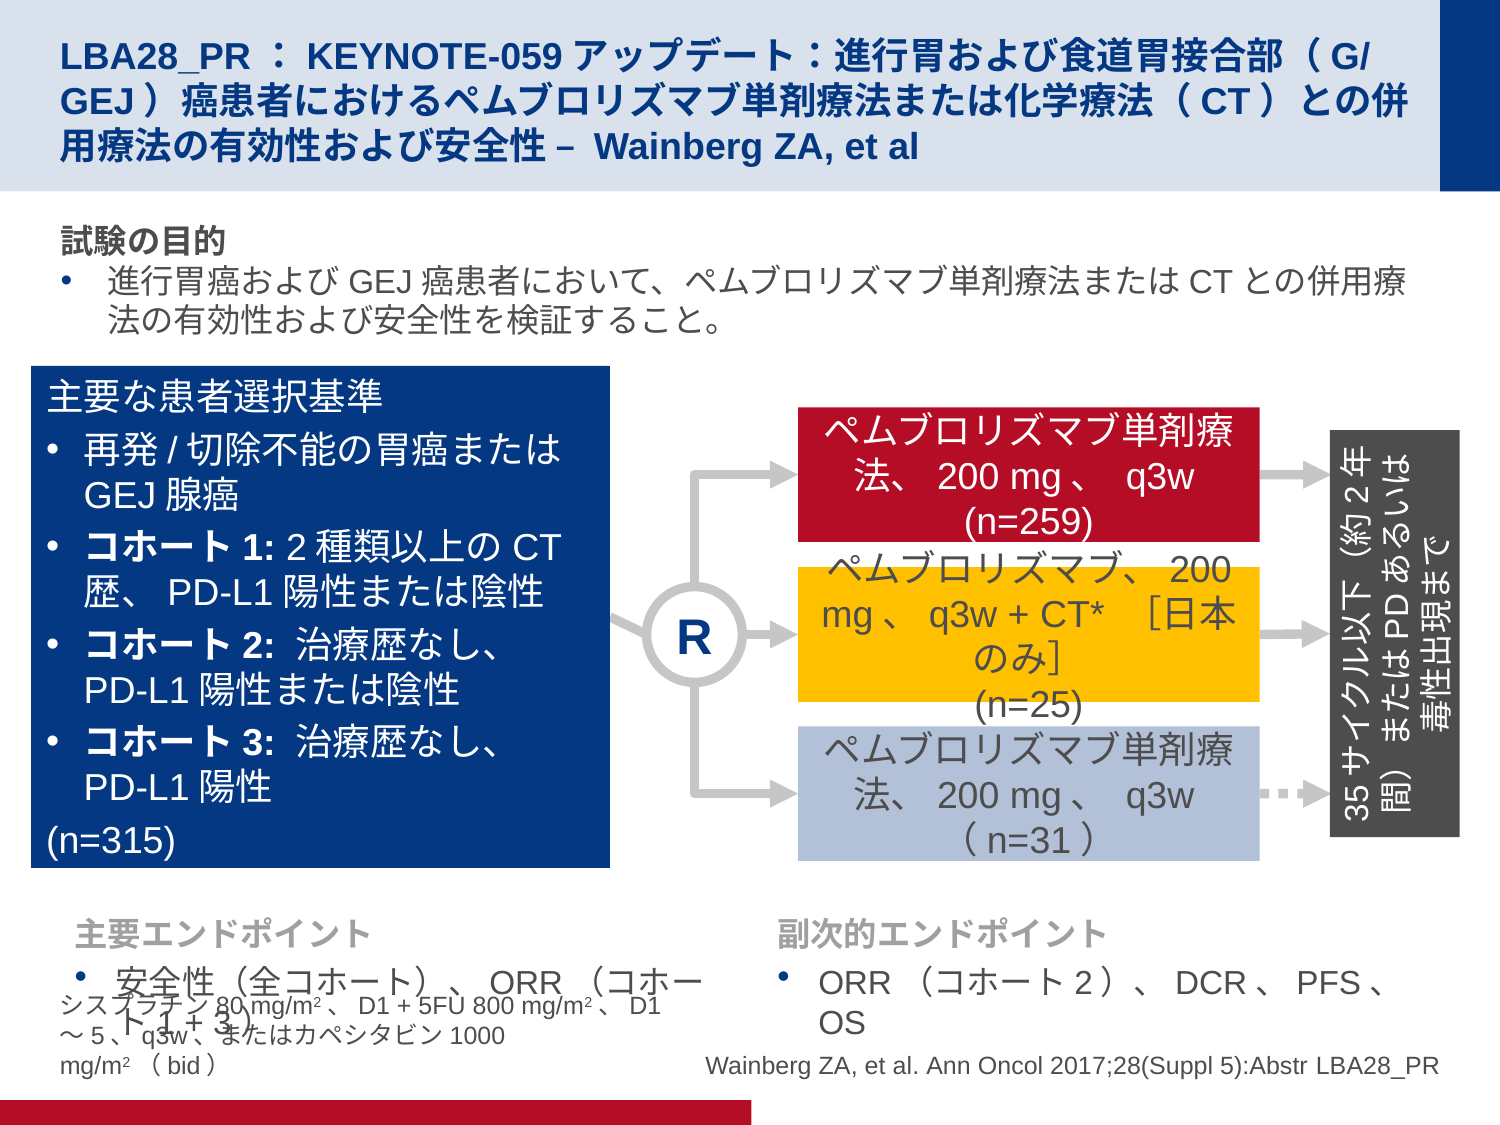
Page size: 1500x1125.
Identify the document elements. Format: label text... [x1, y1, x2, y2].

list Wainberg ZA, et al. Ann Oncol 2017;28(Suppl 5):Abstr LBA28_PR [662, 999, 1441, 1080]
text_box ペムブロリズマブ単剤療法、200 mg、 q3w （n=31） [798, 726, 1260, 861]
list シスプラチン80 mg/m2、D1 + 5FU 800 mg/m2、D1～5、q3w、またはカペシタビン1000 mg/m2（bid） [59, 1037, 662, 1080]
text_box 35サイクル以下（約2年間）またはPDあるいは毒性出現まで [1329, 430, 1460, 838]
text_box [690, 685, 803, 791]
title LBA28_PR：KEYNOTE-059アップデート：進行胃および食道胃接合部（G/GEJ）癌患者におけるペムブロリズマブ単剤療法または化学療法（CT）との併用療法の有効性および安全性 – Wainberg ZA, et al [59, 29, 1412, 162]
text_box ペムブロリズマブ単剤療法、200 mg、 q3w (n=259) [798, 407, 1260, 542]
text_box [690, 478, 803, 583]
text_box 主要な患者選択基準 再発/切除不能の胃癌またはGEJ腺癌 コホート1: 2種類以上のCT歴、PD-L1陽性または陰性 コホート2: 治療歴なし、 PD-L1陽性または陰性 コホート3: 治療歴なし、 PD-L1陽性 (n=315) [31, 365, 610, 868]
text_box 試験の目的 進行胃癌およびGEJ癌患者において、ペムブロリズマブ単剤療法またはCTとの併用療法の有効性および安全性を検証すること。 [60, 212, 1440, 347]
text_box ペムブロリズマブ、200 mg、q3w + CT* ［日本のみ］ (n=25) [798, 567, 1260, 702]
text_box R [647, 587, 743, 683]
text_box 副次的エンドポイント ORR（コホート2）、DCR、PFS、OS [762, 905, 1441, 1037]
text_box 主要エンドポイント 安全性（全コホート）、ORR（コホート1 + 3） [59, 905, 738, 1037]
